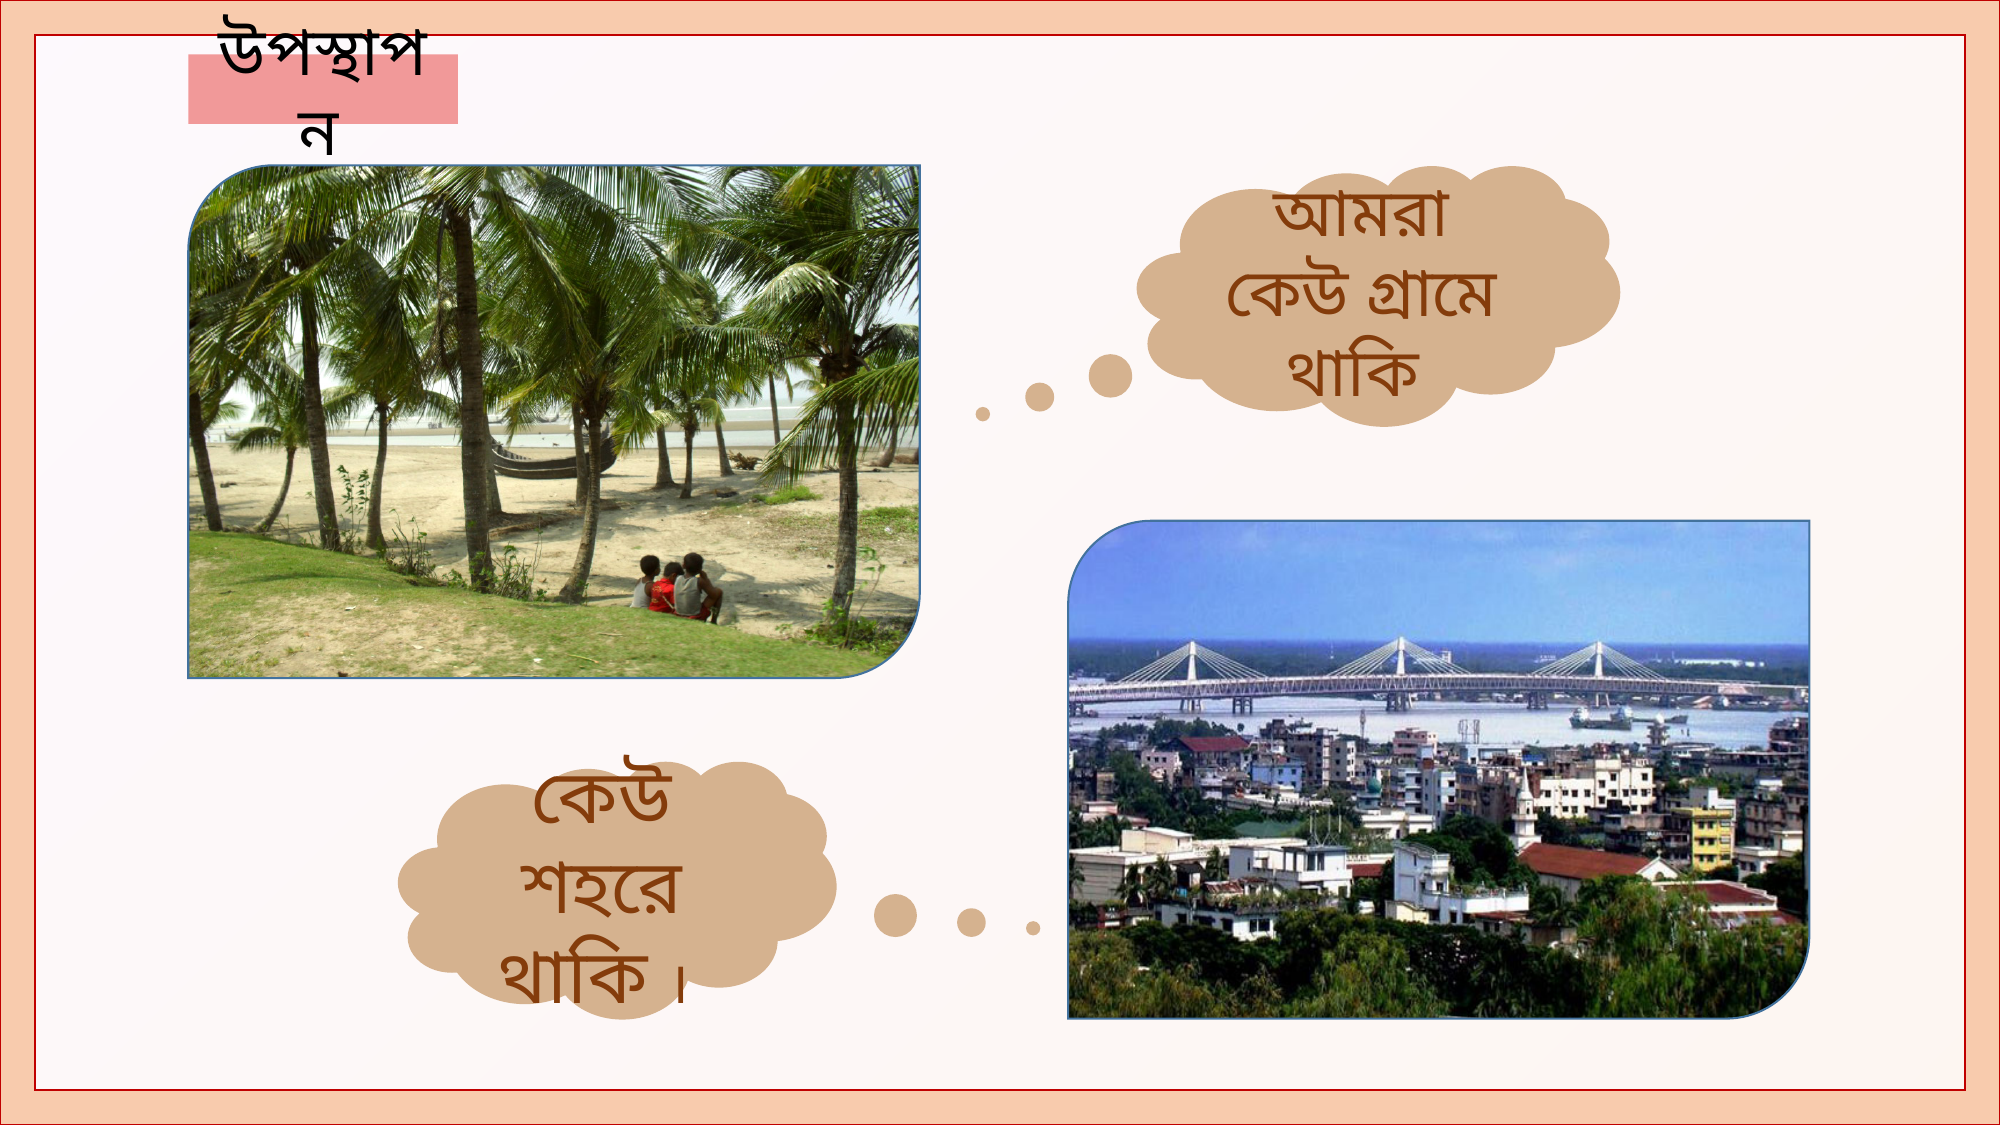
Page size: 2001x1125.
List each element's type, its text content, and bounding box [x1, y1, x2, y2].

text_box [187, 164, 921, 680]
text_box আমরা কেউ গ্রামে থাকি [1024, 381, 1056, 413]
text_box কেউ শহরে থাকি । [872, 892, 918, 939]
text_box কেউ শহরে থাকি । [956, 907, 987, 938]
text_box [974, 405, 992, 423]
text_box [1067, 519, 1811, 1020]
text_box [36, 36, 1964, 1089]
text_box আমরা কেউ গ্রামে থাকি [1135, 165, 1622, 428]
text_box উপস্থাপন [187, 53, 459, 125]
text_box কেউ শহরে থাকি । [396, 760, 838, 1021]
text_box [0, 0, 2000, 1125]
text_box আমরা কেউ গ্রামে থাকি [1087, 353, 1134, 399]
text_box কেউ শহরে থাকি । [1024, 920, 1042, 937]
